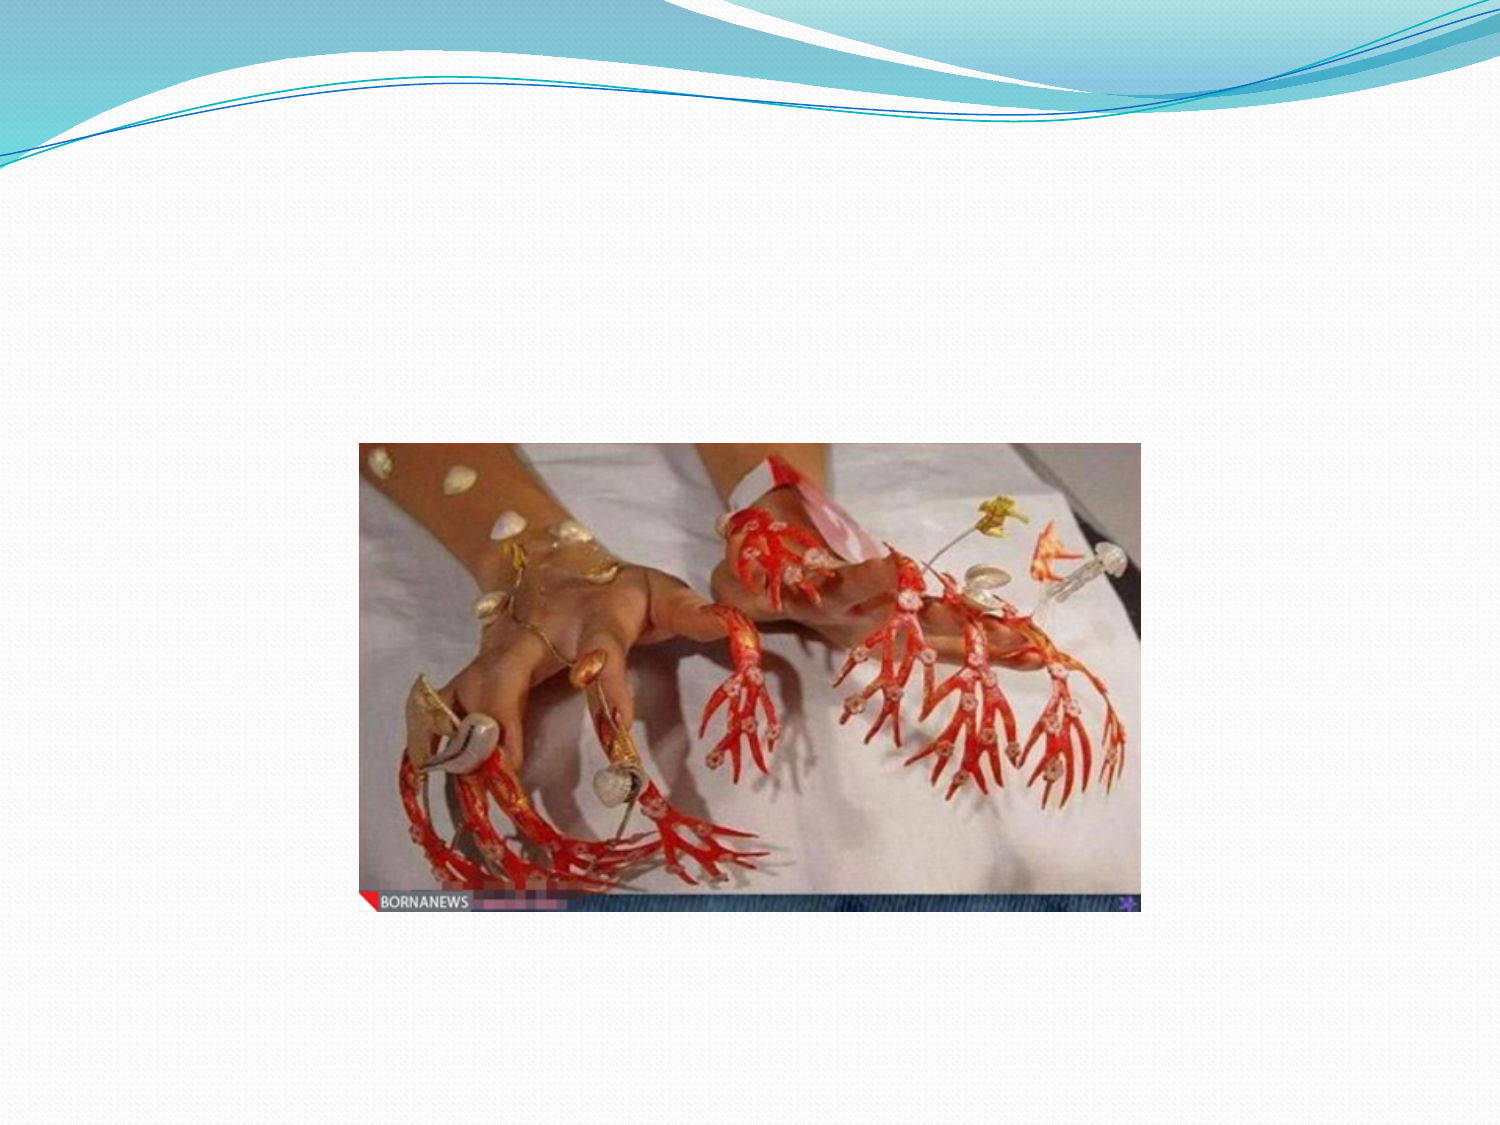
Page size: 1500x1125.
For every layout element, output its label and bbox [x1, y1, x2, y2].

list [359, 442, 1141, 913]
